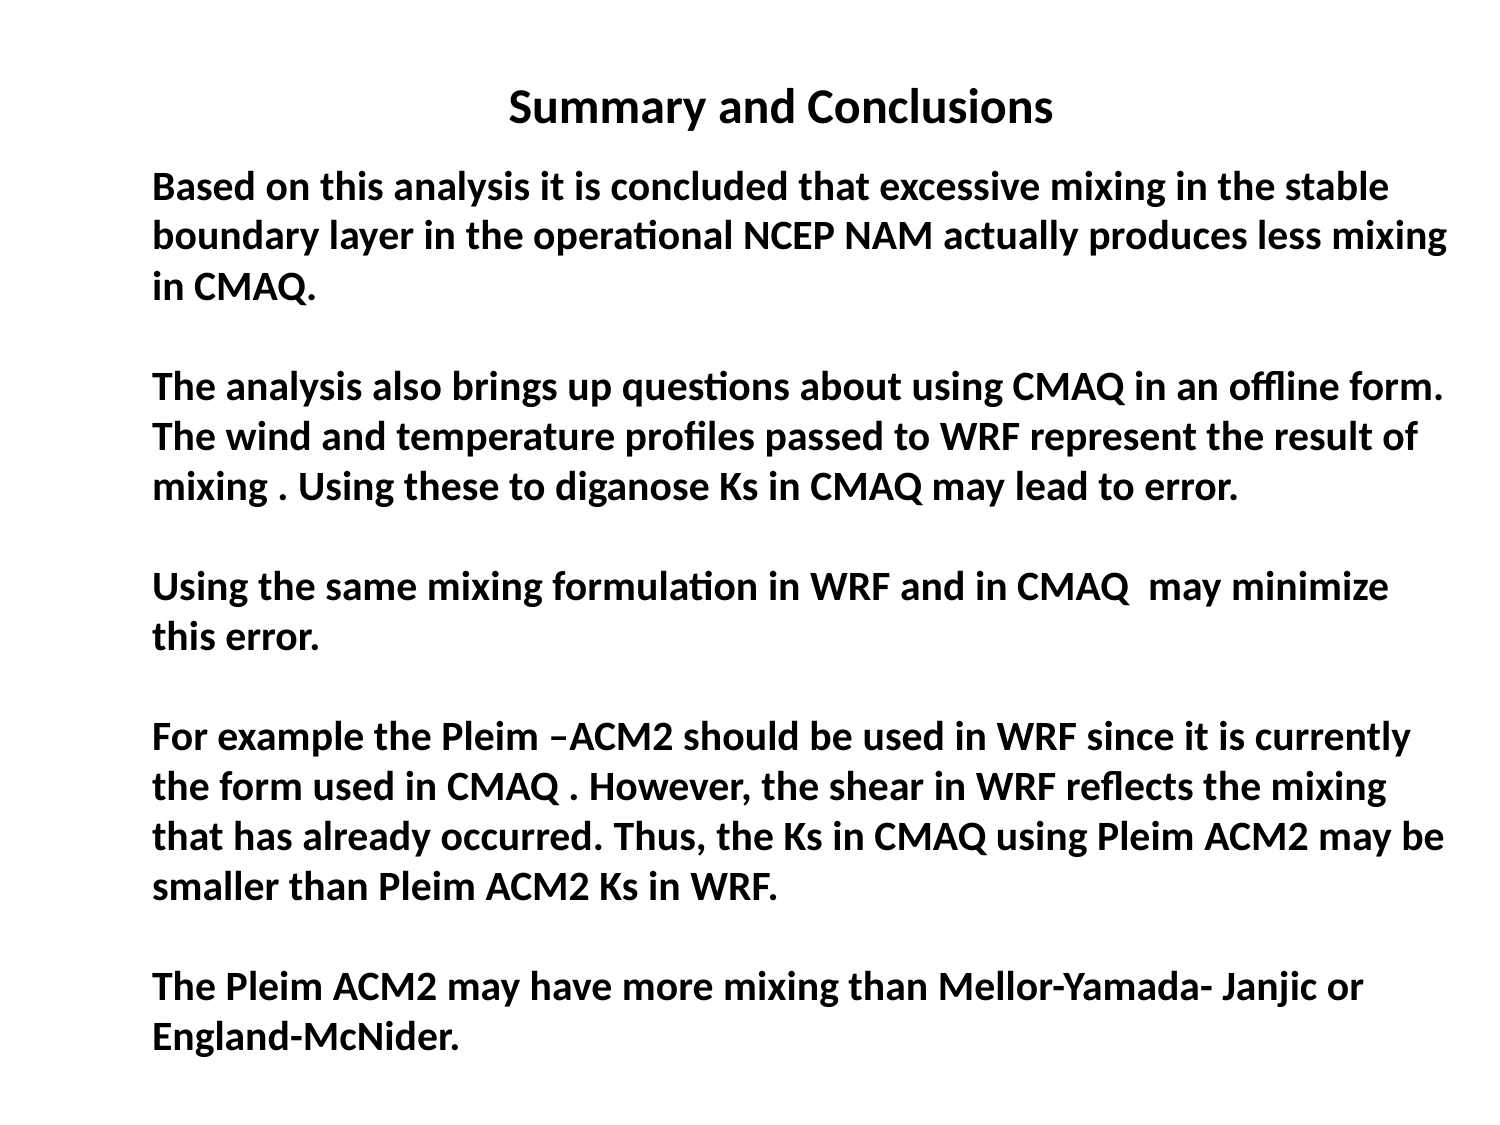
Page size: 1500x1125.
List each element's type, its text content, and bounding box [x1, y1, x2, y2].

text_box Based on this analysis it is concluded that excessive mixing in the stable boundary layer in the operational NCEP NAM actually produces less mixing in CMAQ. The analysis also brings up questions about using CMAQ in an offline form. The wind and temperature profiles passed to WRF represent the result of mixing . Using these to diganose Ks in CMAQ may lead to error. Using the same mixing formulation in WRF and in CMAQ may minimize this error. For example the Pleim –ACM2 should be used in WRF since it is currently the form used in CMAQ . However, the shear in WRF reflects the mixing that has already occurred. Thus, the Ks in CMAQ using Pleim ACM2 may be smaller than Pleim ACM2 Ks in WRF. The Pleim ACM2 may have more mixing than Mellor-Yamada- Janjic or England-McNider. [137, 151, 1475, 1067]
text_box Summary and Conclusions [387, 65, 1175, 141]
